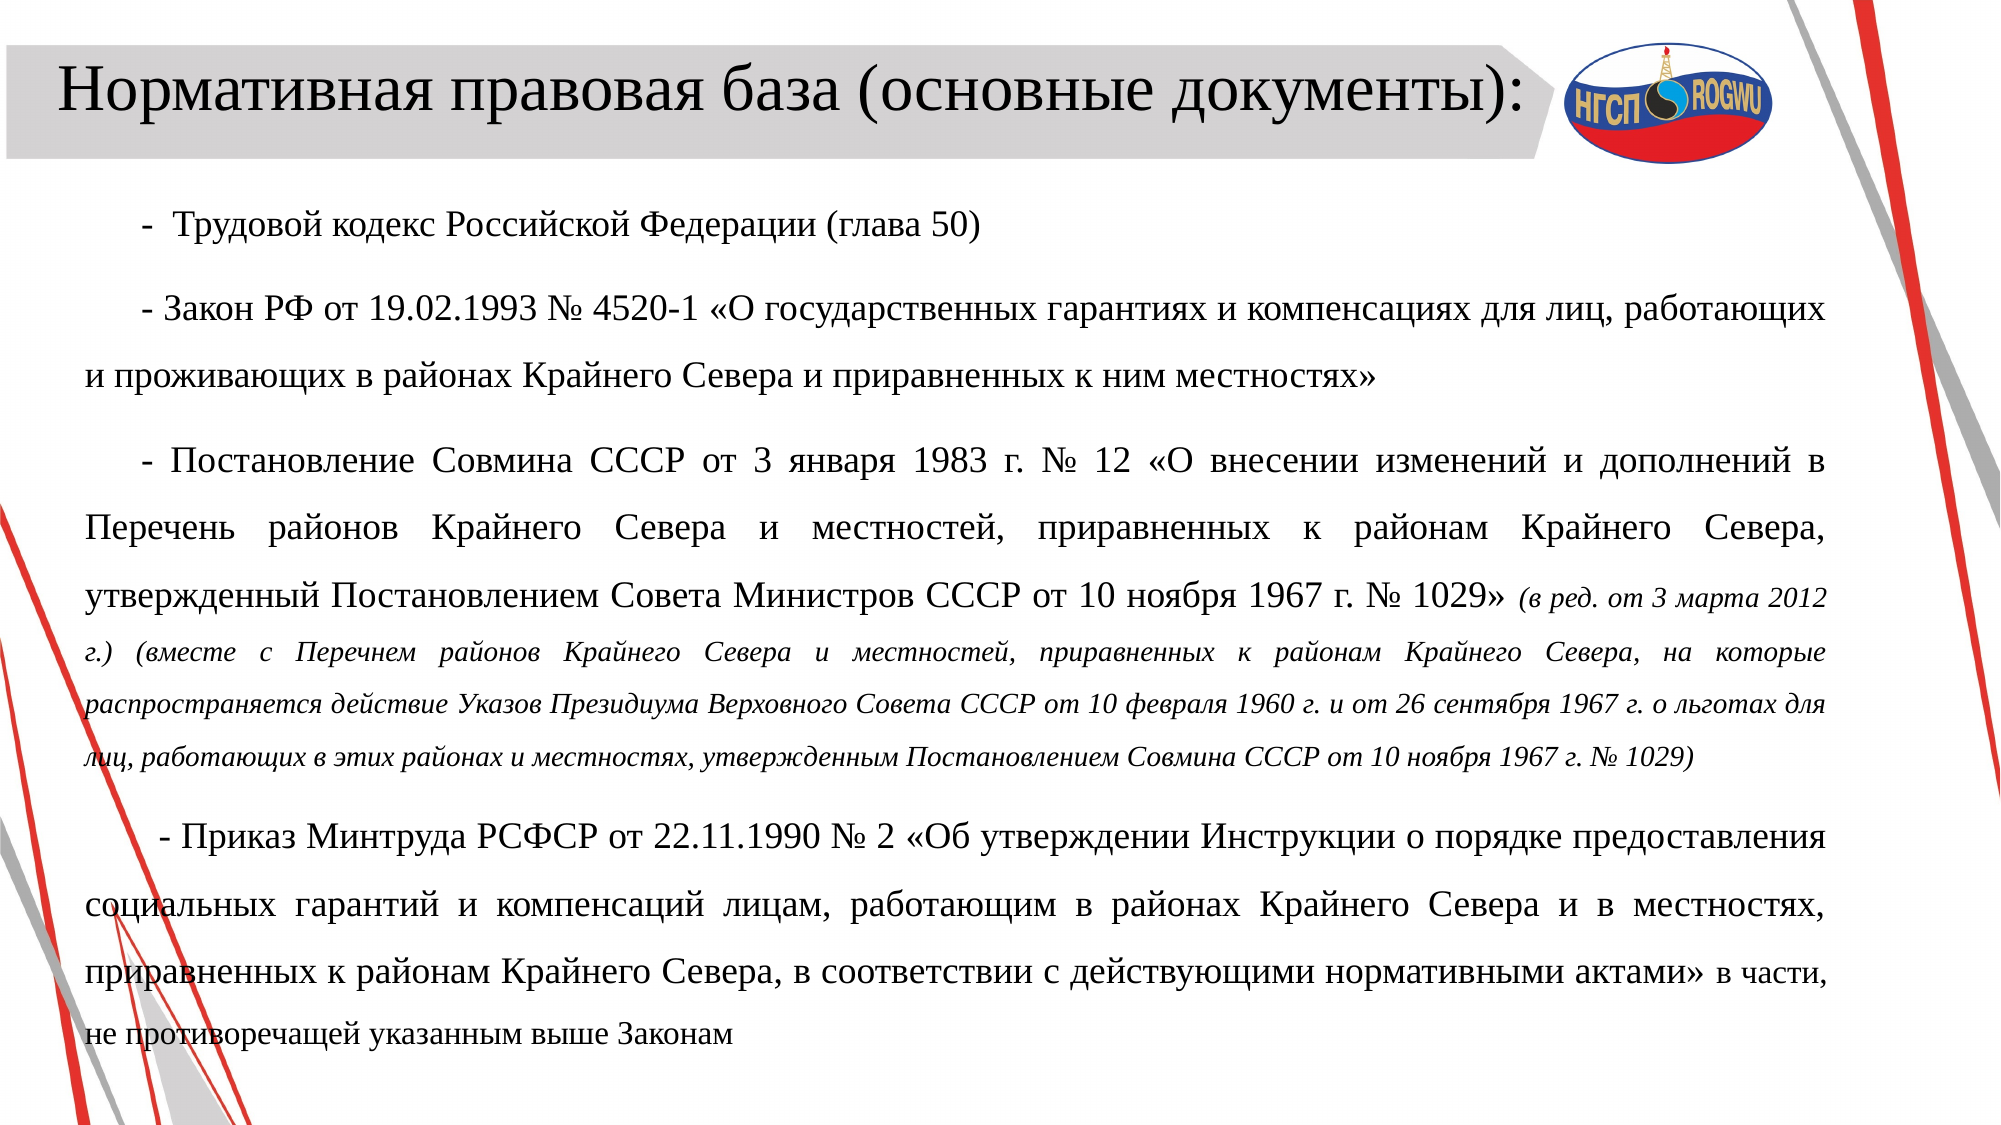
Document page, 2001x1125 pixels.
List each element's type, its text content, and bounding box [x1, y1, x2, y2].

text_box - Трудовой кодекс Российской Федерации (глава 50) - Закон РФ от 19.02.1993 № 4520-1 «О государственных гарантиях и компенсациях для лиц, работающих и проживающих в районах Крайнего Севера и приравненных к ним местностях» - Постановление Совмина СССР от 3 января 1983 г. № 12 «О внесении изменений и дополнений в Перечень районов Крайнего Севера и местностей, приравненных к районам Крайнего Севера, утвержденный Постановлением Совета Министров СССР от 10 ноября 1967 г. № 1029» (в ред. от 3 марта 2012 г.) (вместе с Перечнем районов Крайнего Севера и местностей, приравненных к районам Крайнего Севера, на которые распространяется действие Указов Президиума Верховного Совета СССР от 10 февраля 1960 г. и от 26 сентября 1967 г. о льготах для лиц, работающих в этих районах и местностях, утвержденным Постановлением Совмина СССР от 10 ноября 1967 г. № 1029) - Приказ Минтруда РСФСР от 22.11.1990 № 2 «Об утверждении Инструкции о порядке предоставления социальных гарантий и компенсаций лицам, работающим в районах Крайнего Севера и в местностях, приравненных к районам Крайнего Севера, в соответствии с действующими нормативными актами» в части, не противоречащей указанным выше Законам [70, 168, 1843, 1059]
title Нормативная правовая база (основные документы): [0, 0, 1712, 169]
picture [0, 0, 2001, 1125]
